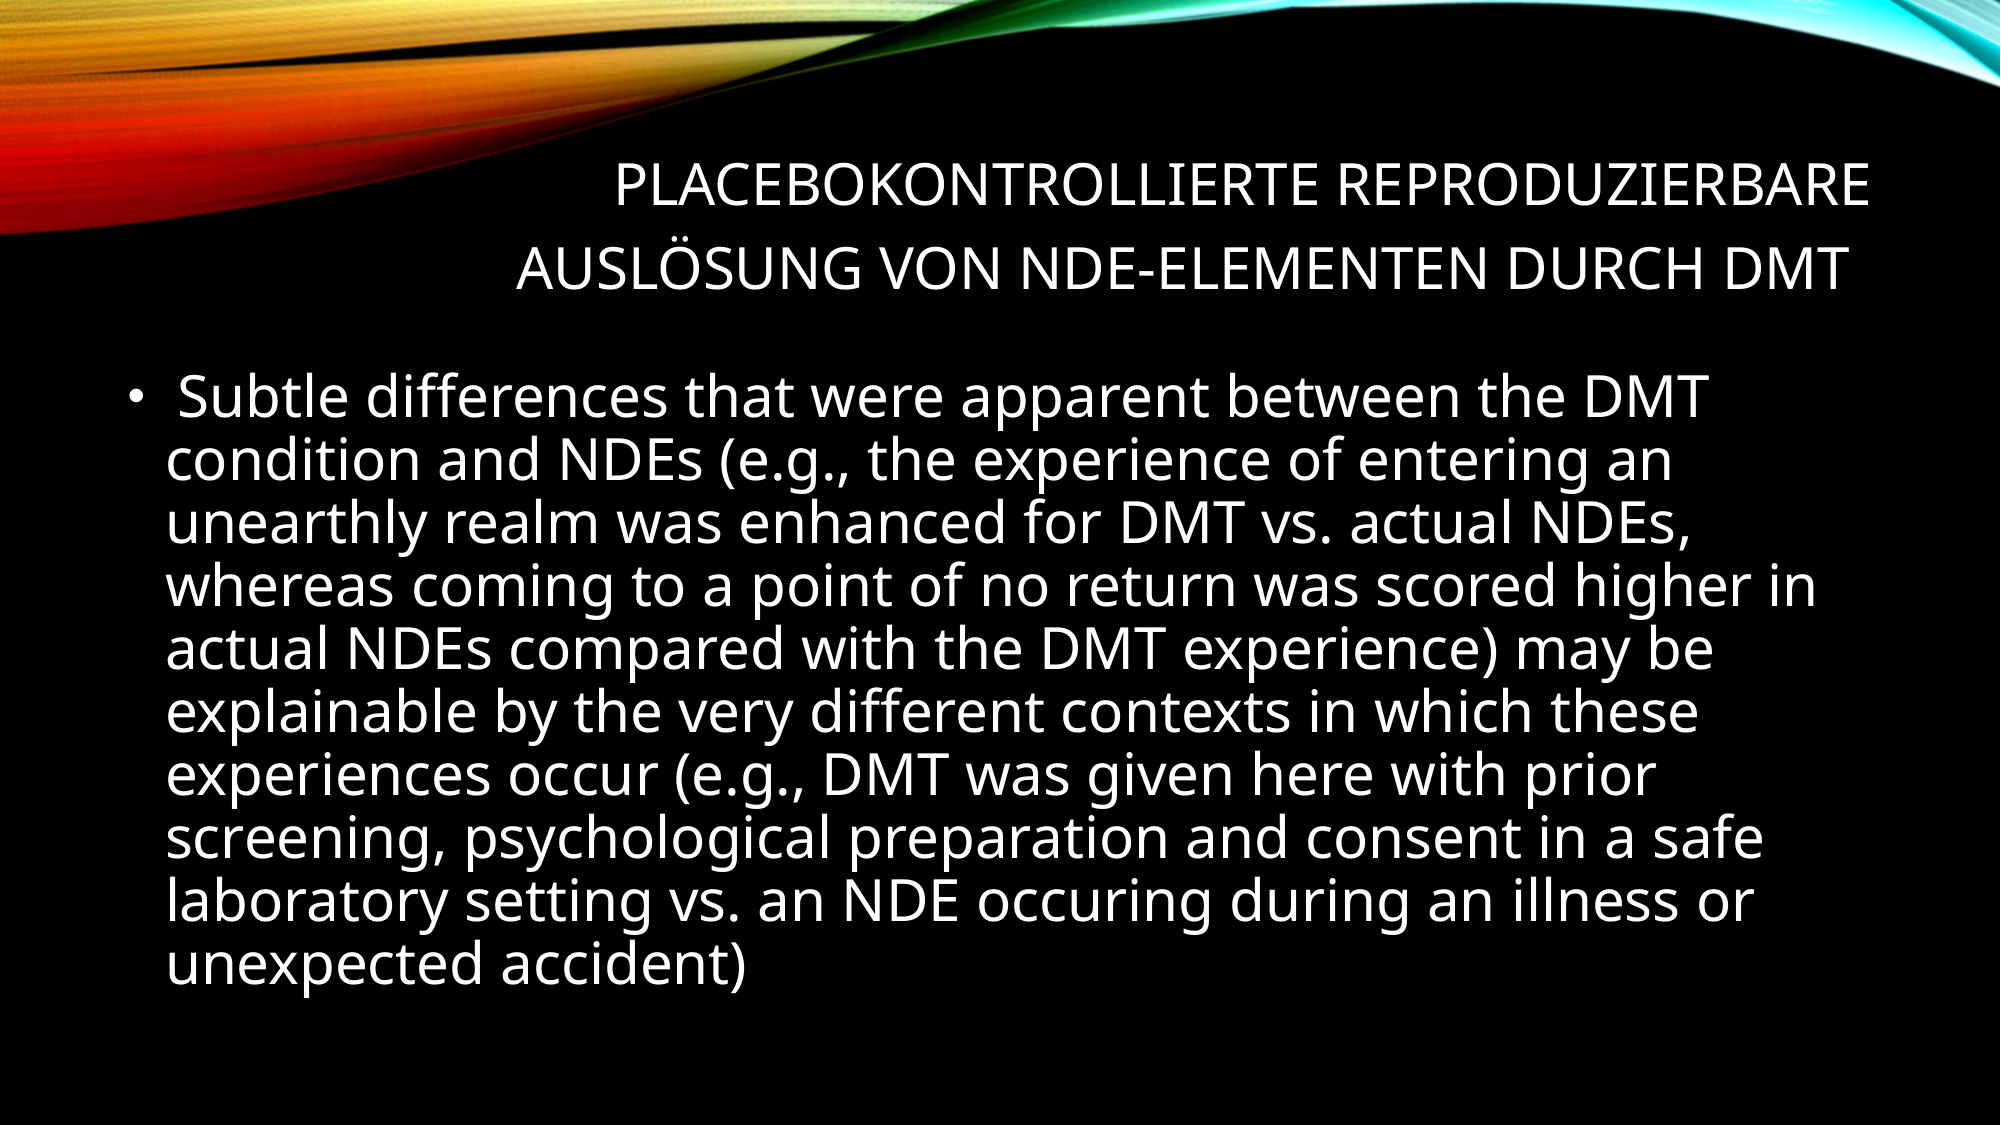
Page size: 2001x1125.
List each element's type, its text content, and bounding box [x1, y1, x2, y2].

picture [0, 0, 2000, 237]
title Placebokontrollierte Reproduzierbare Auslösung von NDE-Elementen durch DMT [474, 125, 1888, 338]
list Subtle differences that were apparent between the DMT condition and NDEs (e.g., the experience of entering an unearthly realm was enhanced for DMT vs. actual NDEs, whereas coming to a point of no return was scored higher in actual NDEs compared with the DMT experience) may be explainable by the very different contexts in which these experiences occur (e.g., DMT was given here with prior screening, psychological preparation and consent in a safe laboratory setting vs. an NDE occuring during an illness or unexpected accident) [112, 360, 1888, 1021]
